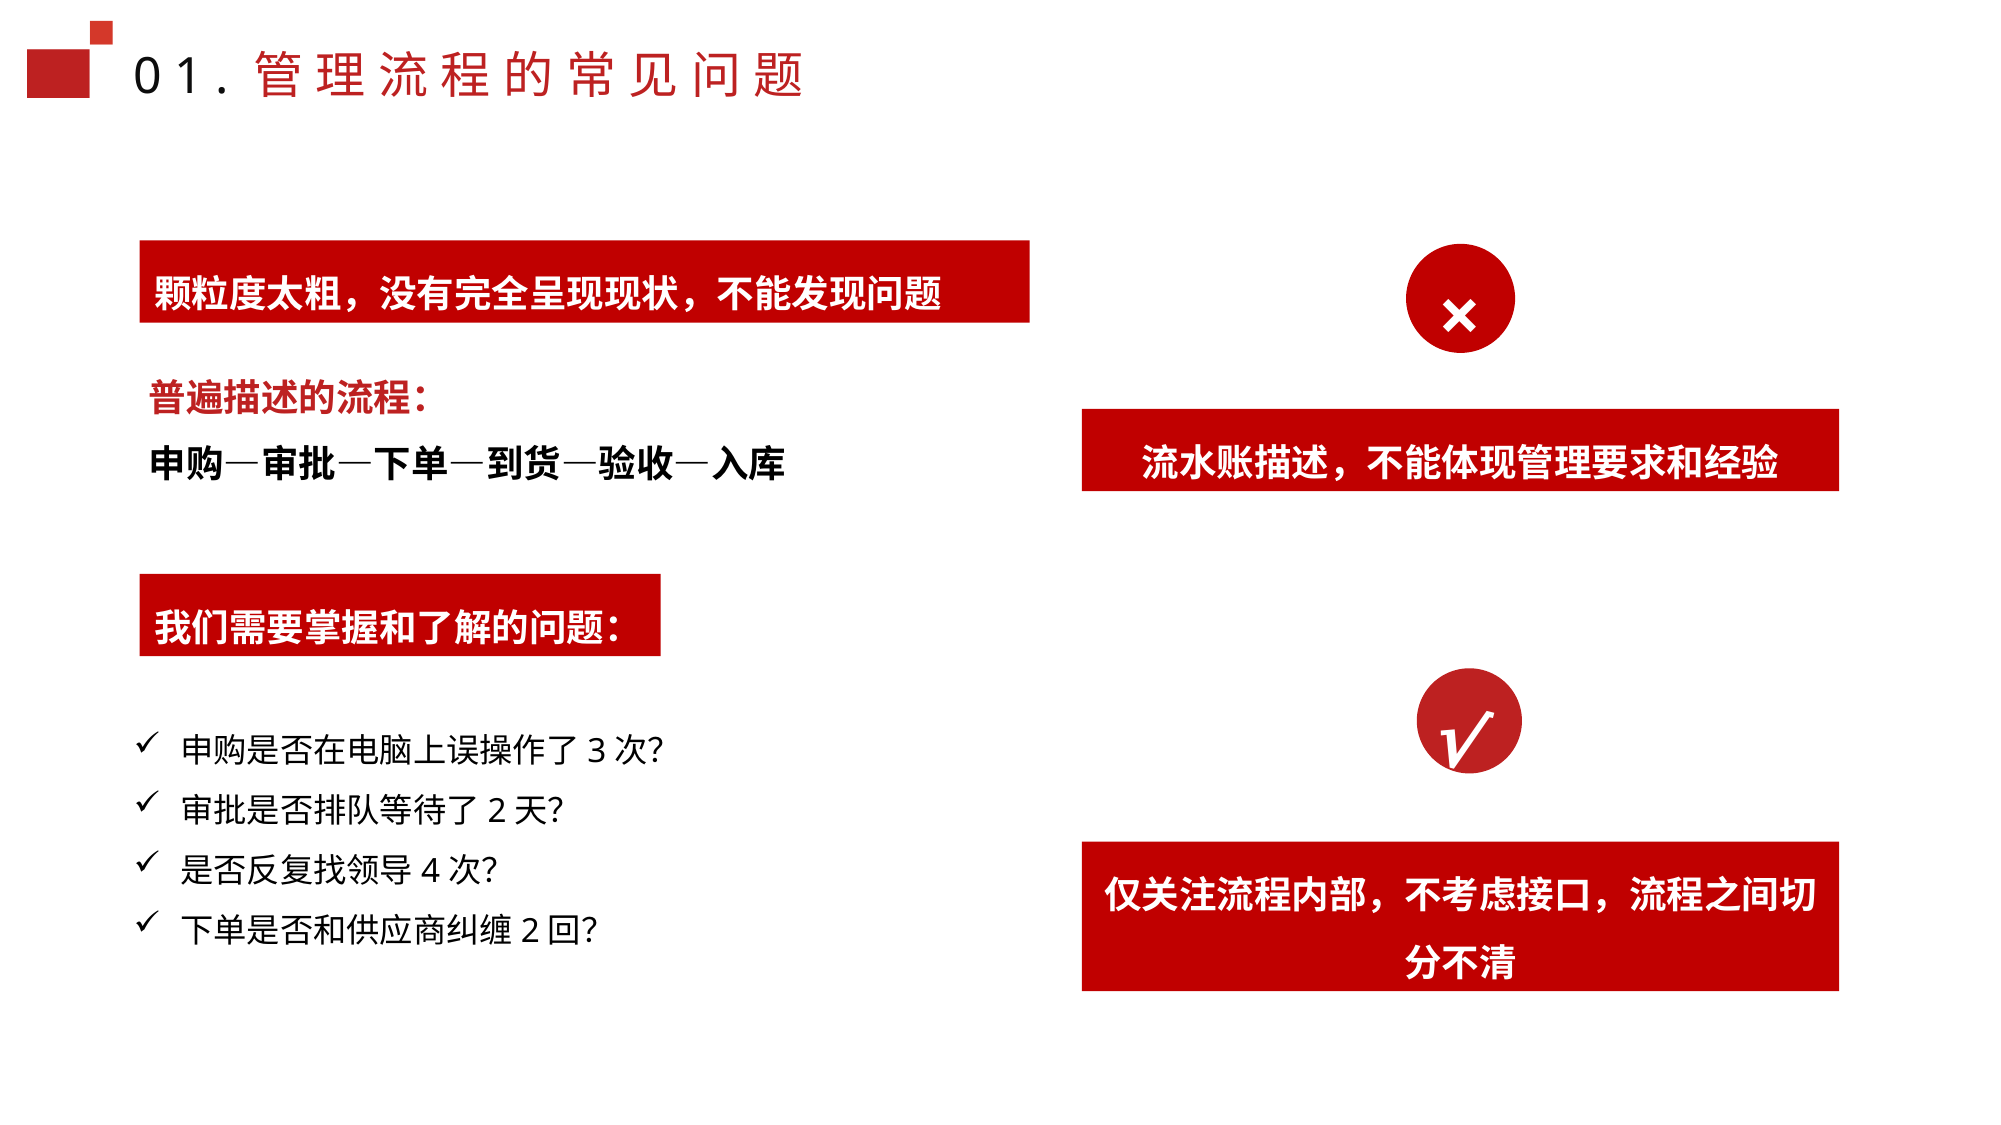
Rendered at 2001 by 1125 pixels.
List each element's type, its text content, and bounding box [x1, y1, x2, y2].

text_box 流水账描述，不能体现管理要求和经验 [1081, 408, 1840, 492]
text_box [1416, 642, 1522, 779]
text_box 01.管理流程的常见问题 [118, 35, 825, 111]
text_box 我们需要掌握和了解的问题： [139, 573, 661, 657]
text_box 申购—审批—下单—到货—验收—入库 [134, 409, 842, 492]
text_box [1406, 214, 1516, 353]
text_box 申购是否在电脑上误操作了3次？ 审批是否排队等待了2天？ 是否反复找领导4次？ 下单是否和供应商纠缠2回？ [118, 701, 666, 957]
picture [27, 49, 90, 98]
text_box 仅关注流程内部，不考虑接口，流程之间切分不清 [1081, 841, 1840, 992]
text_box 颗粒度太粗，没有完全呈现现状，不能发现问题 [139, 240, 1030, 323]
picture [89, 20, 113, 45]
text_box 普遍描述的流程： [134, 343, 472, 427]
